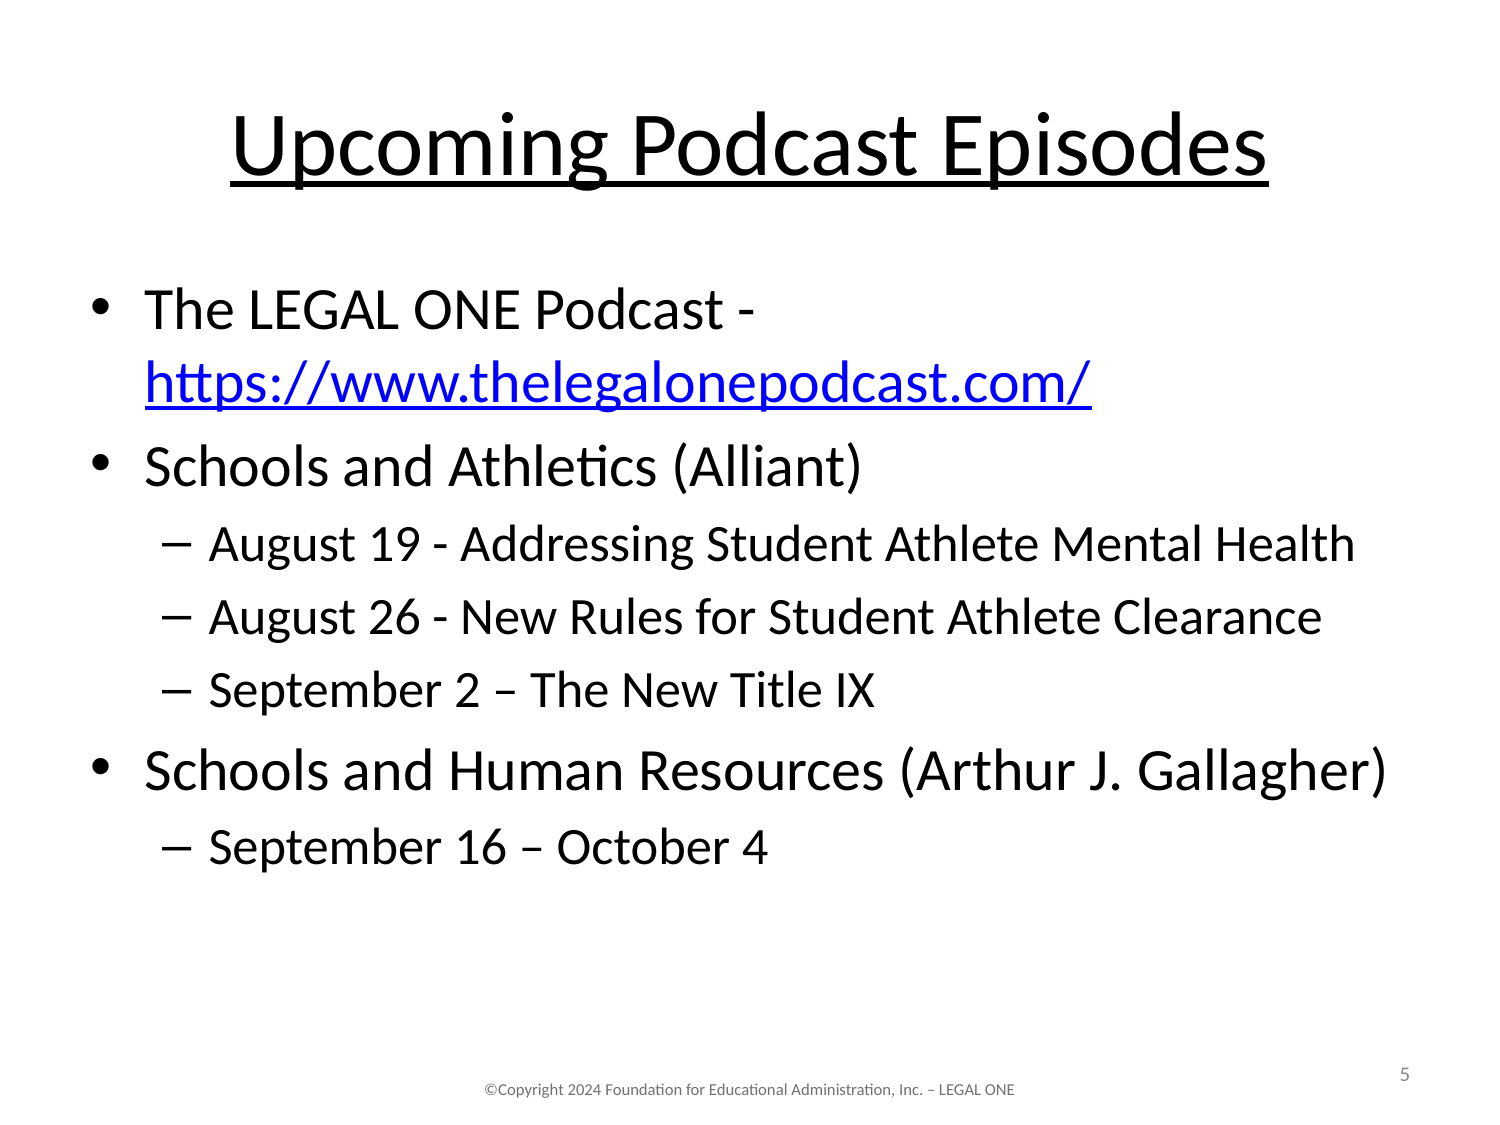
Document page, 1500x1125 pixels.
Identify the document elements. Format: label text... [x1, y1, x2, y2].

list The LEGAL ONE Podcast - https://www.thelegalonepodcast.com/ Schools and Athletics (Alliant) August 19 - Addressing Student Athlete Mental Health August 26 - New Rules for Student Athlete Clearance September 2 – The New Title IX Schools and Human Resources (Arthur J. Gallagher) September 16 – October 4 [75, 262, 1425, 1005]
slide_number 5 [1074, 1042, 1425, 1103]
title Upcoming Podcast Episodes [75, 45, 1425, 233]
